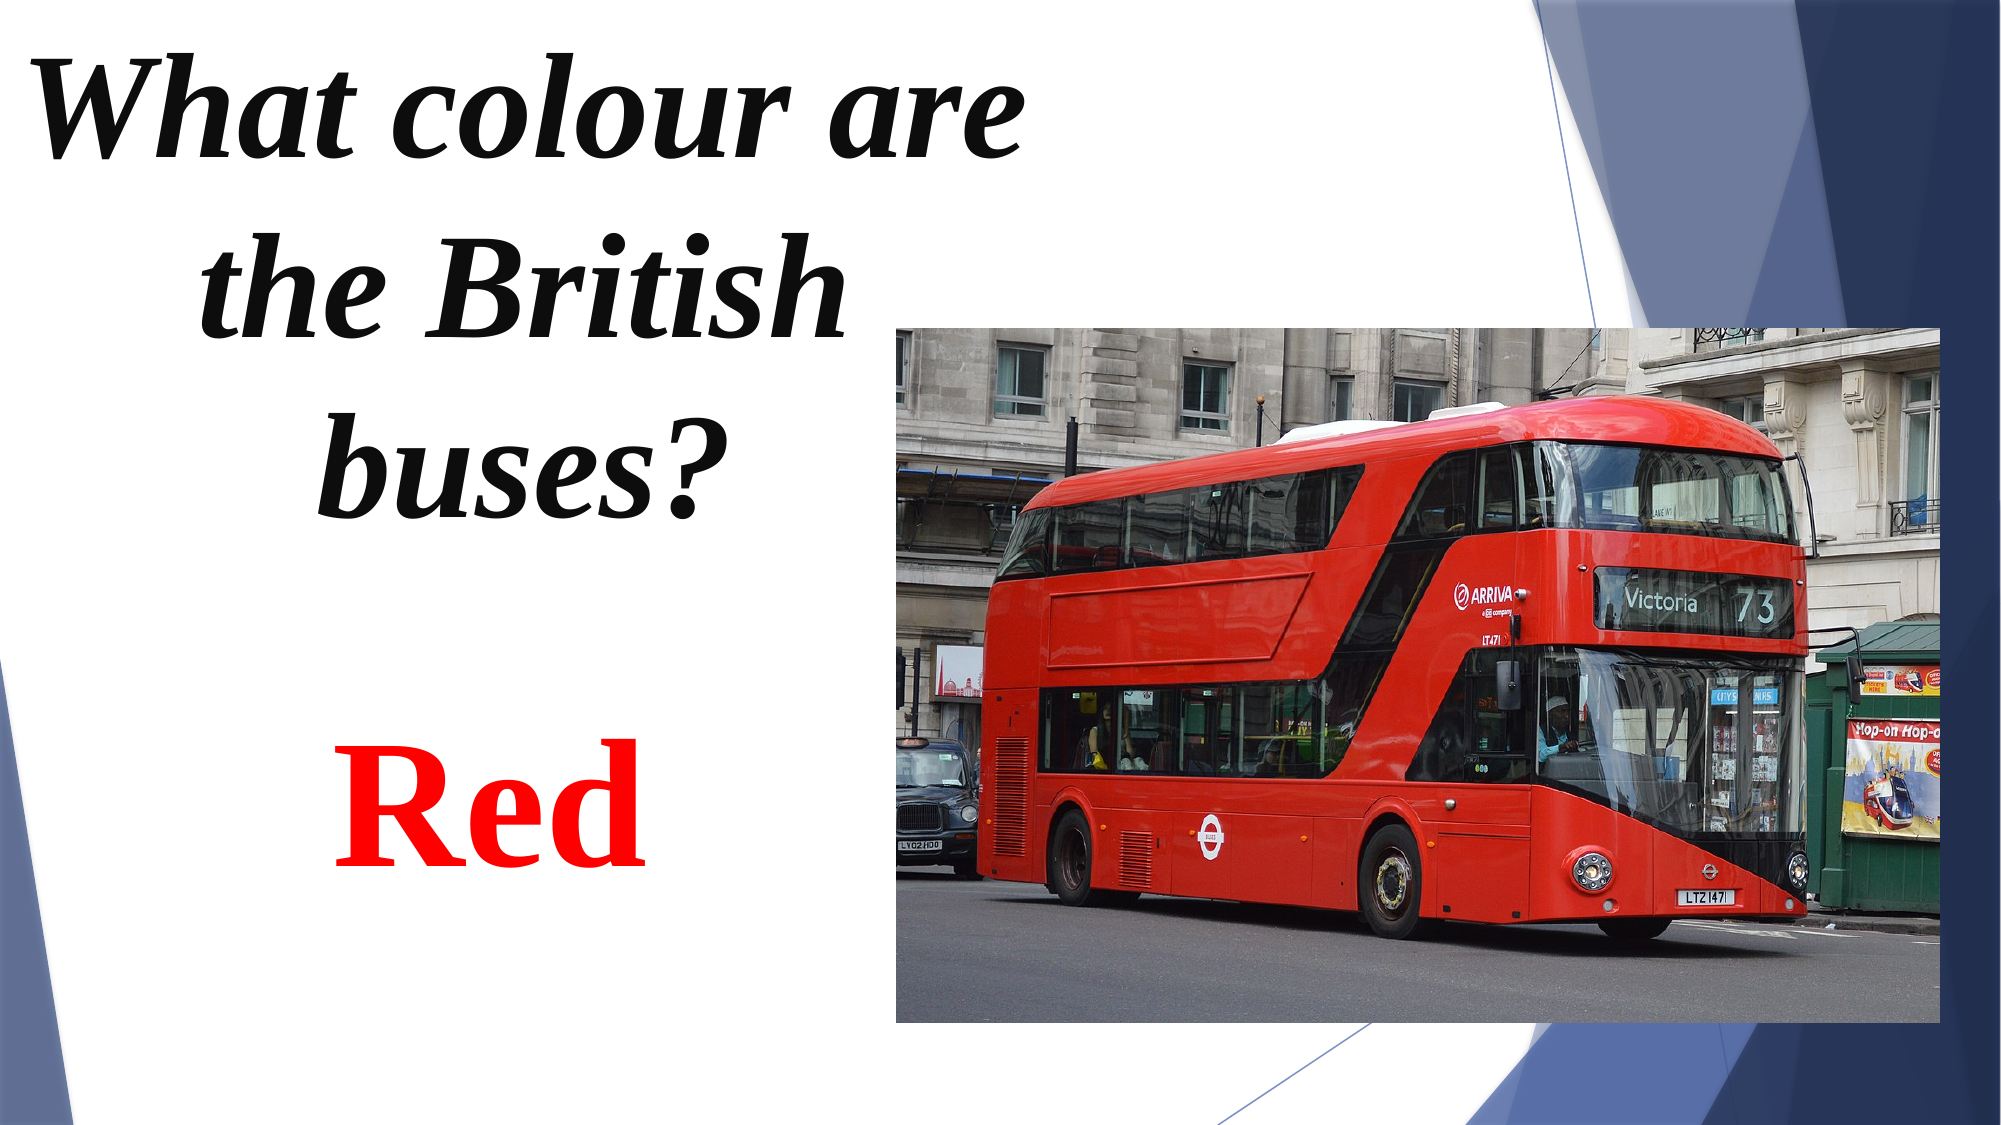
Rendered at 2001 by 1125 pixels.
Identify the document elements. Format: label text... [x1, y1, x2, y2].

picture [896, 327, 1940, 1024]
text_box What colour are the British buses? [0, 0, 1050, 555]
text_box Red [317, 675, 709, 911]
